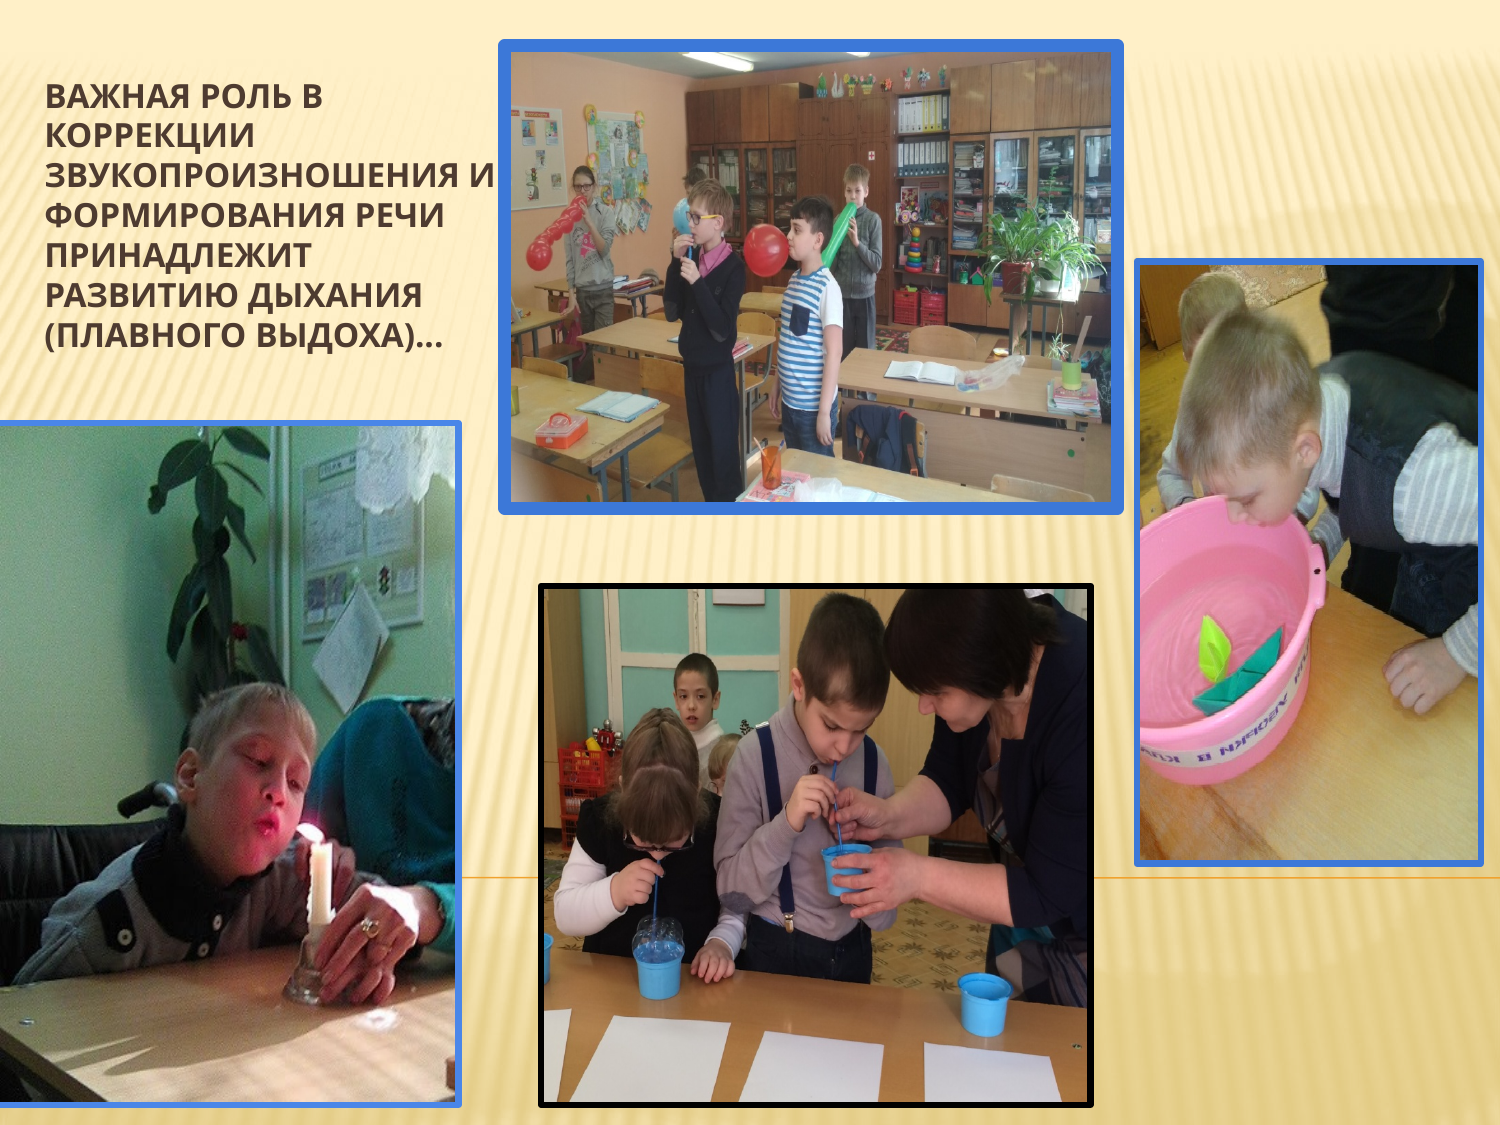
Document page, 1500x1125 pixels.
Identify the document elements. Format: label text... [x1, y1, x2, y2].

picture [0, 425, 456, 1103]
title Важная роль в коррекции звукопроизношения и формирования речи принадлежит развитию дыхания (плавного выдоха)... [29, 59, 498, 373]
picture [1139, 264, 1478, 861]
picture [510, 51, 1112, 503]
picture [543, 588, 1088, 1103]
